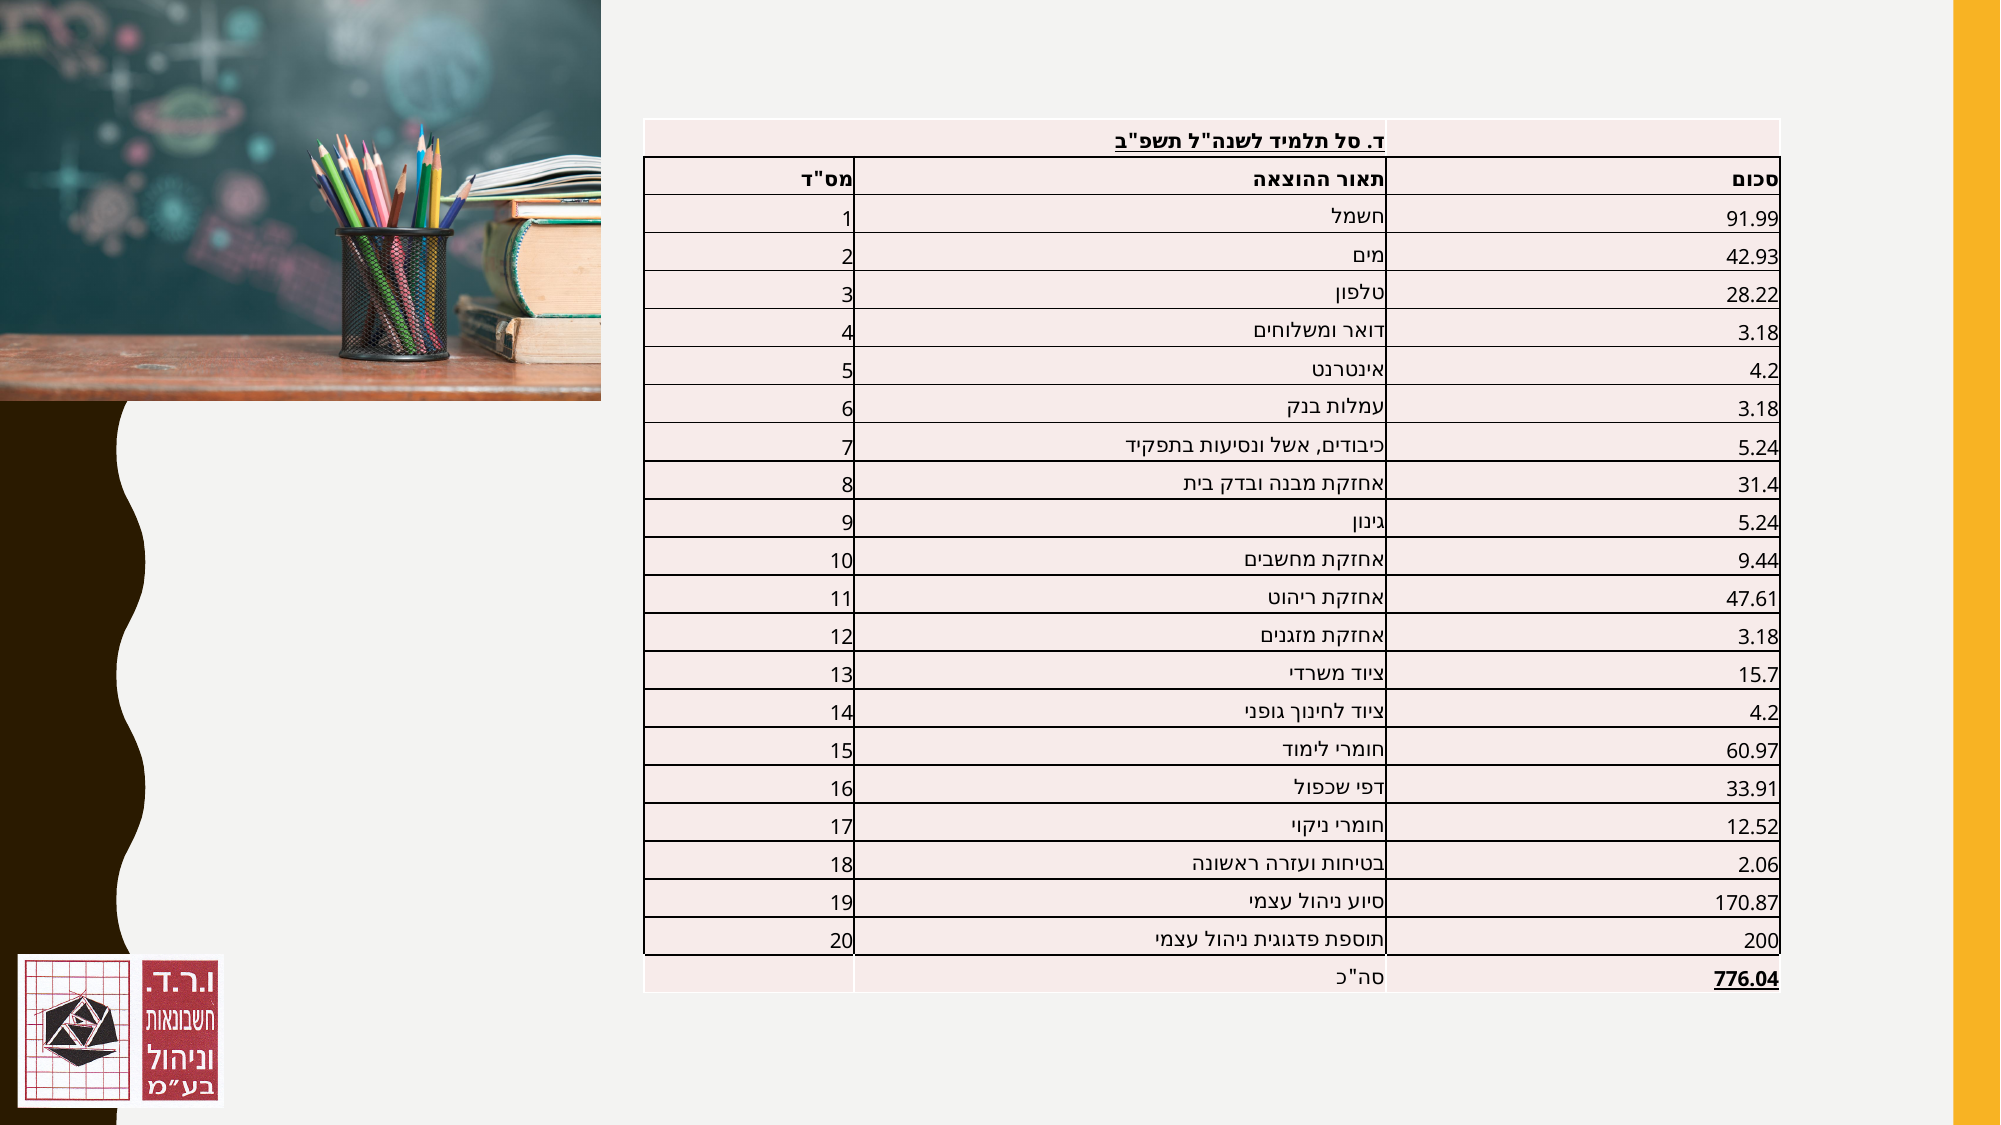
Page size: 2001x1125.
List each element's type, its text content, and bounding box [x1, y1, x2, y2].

table_cell תוספת פדגוגית ניהול עצמי [855, 918, 1385, 954]
table_cell עמלות בנק [855, 385, 1385, 422]
table_cell 8 [645, 462, 853, 498]
table_cell 47.61 [1387, 576, 1779, 612]
table_cell אחזקת מזגנים [855, 614, 1385, 650]
table_cell תאור ההוצאה [855, 158, 1385, 194]
table_cell 3.18 [1387, 309, 1779, 346]
table_cell 11 [645, 576, 853, 612]
table_cell 19 [645, 880, 853, 916]
table_cell 42.93 [1387, 233, 1779, 270]
table_cell 28.22 [1387, 271, 1779, 308]
table_cell [645, 956, 853, 992]
table_cell 5.24 [1387, 423, 1779, 460]
table_cell 3 [645, 271, 853, 308]
table_cell 12 [645, 614, 853, 650]
table_cell 33.91 [1387, 766, 1779, 802]
table_cell 1 [645, 195, 853, 232]
table_cell 4.2 [1387, 347, 1779, 384]
table_cell אינטרנט [855, 347, 1385, 384]
table_cell 10 [645, 538, 853, 574]
table_cell 31.4 [1387, 462, 1779, 498]
table_cell 60.97 [1387, 728, 1779, 764]
table_cell 5 [645, 347, 853, 384]
table_cell סכום [1387, 158, 1779, 194]
picture [0, 0, 601, 401]
table_cell סה"כ [855, 956, 1385, 992]
table_cell בטיחות ועזרה ראשונה [855, 842, 1385, 878]
table_cell 12.52 [1387, 804, 1779, 840]
table_cell כיבודים, אשל ונסיעות בתפקיד [855, 423, 1385, 460]
table_cell 20 [645, 918, 853, 954]
table_header [1387, 120, 1779, 156]
table_cell 17 [645, 804, 853, 840]
table_cell 2.06 [1387, 842, 1779, 878]
table_cell 7 [645, 423, 853, 460]
table_cell ציוד לחינוך גופני [855, 690, 1385, 726]
table_cell דפי שכפול [855, 766, 1385, 802]
table_cell חומרי ניקוי [855, 804, 1385, 840]
table_cell אחזקת ריהוט [855, 576, 1385, 612]
table_cell 18 [645, 842, 853, 878]
table_cell 9 [645, 500, 853, 536]
table_cell 170.87 [1387, 880, 1779, 916]
table_cell 6 [645, 385, 853, 422]
table_cell 15.7 [1387, 652, 1779, 688]
table_cell 16 [645, 766, 853, 802]
table_cell 5.24 [1387, 500, 1779, 536]
table_cell חומרי לימוד [855, 728, 1385, 764]
table_cell מים [855, 233, 1385, 270]
table_cell חשמל [855, 195, 1385, 232]
table_cell 2 [645, 233, 853, 270]
table_cell 200 [1387, 918, 1779, 954]
table_cell 15 [645, 728, 853, 764]
table_cell 91.99 [1387, 195, 1779, 232]
table_cell 4 [645, 309, 853, 346]
table_cell 13 [645, 652, 853, 688]
table_cell סיוע ניהול עצמי [855, 880, 1385, 916]
picture [17, 954, 224, 1108]
table_cell 776.04 [1387, 956, 1779, 992]
table_cell 3.18 [1387, 614, 1779, 650]
table_cell דואר ומשלוחים [855, 309, 1385, 346]
table_cell אחזקת מבנה ובדק בית [855, 462, 1385, 498]
table_cell אחזקת מחשבים [855, 538, 1385, 574]
table_cell 4.2 [1387, 690, 1779, 726]
table_cell מס"ד [645, 158, 853, 194]
table_cell 14 [645, 690, 853, 726]
table_header ד. סל תלמיד לשנה"ל תשפ"ב [645, 120, 1385, 156]
table_cell טלפון [855, 271, 1385, 308]
table_cell 3.18 [1387, 385, 1779, 422]
table_cell גינון [855, 500, 1385, 536]
table_cell 9.44 [1387, 538, 1779, 574]
table_cell ציוד משרדי [855, 652, 1385, 688]
